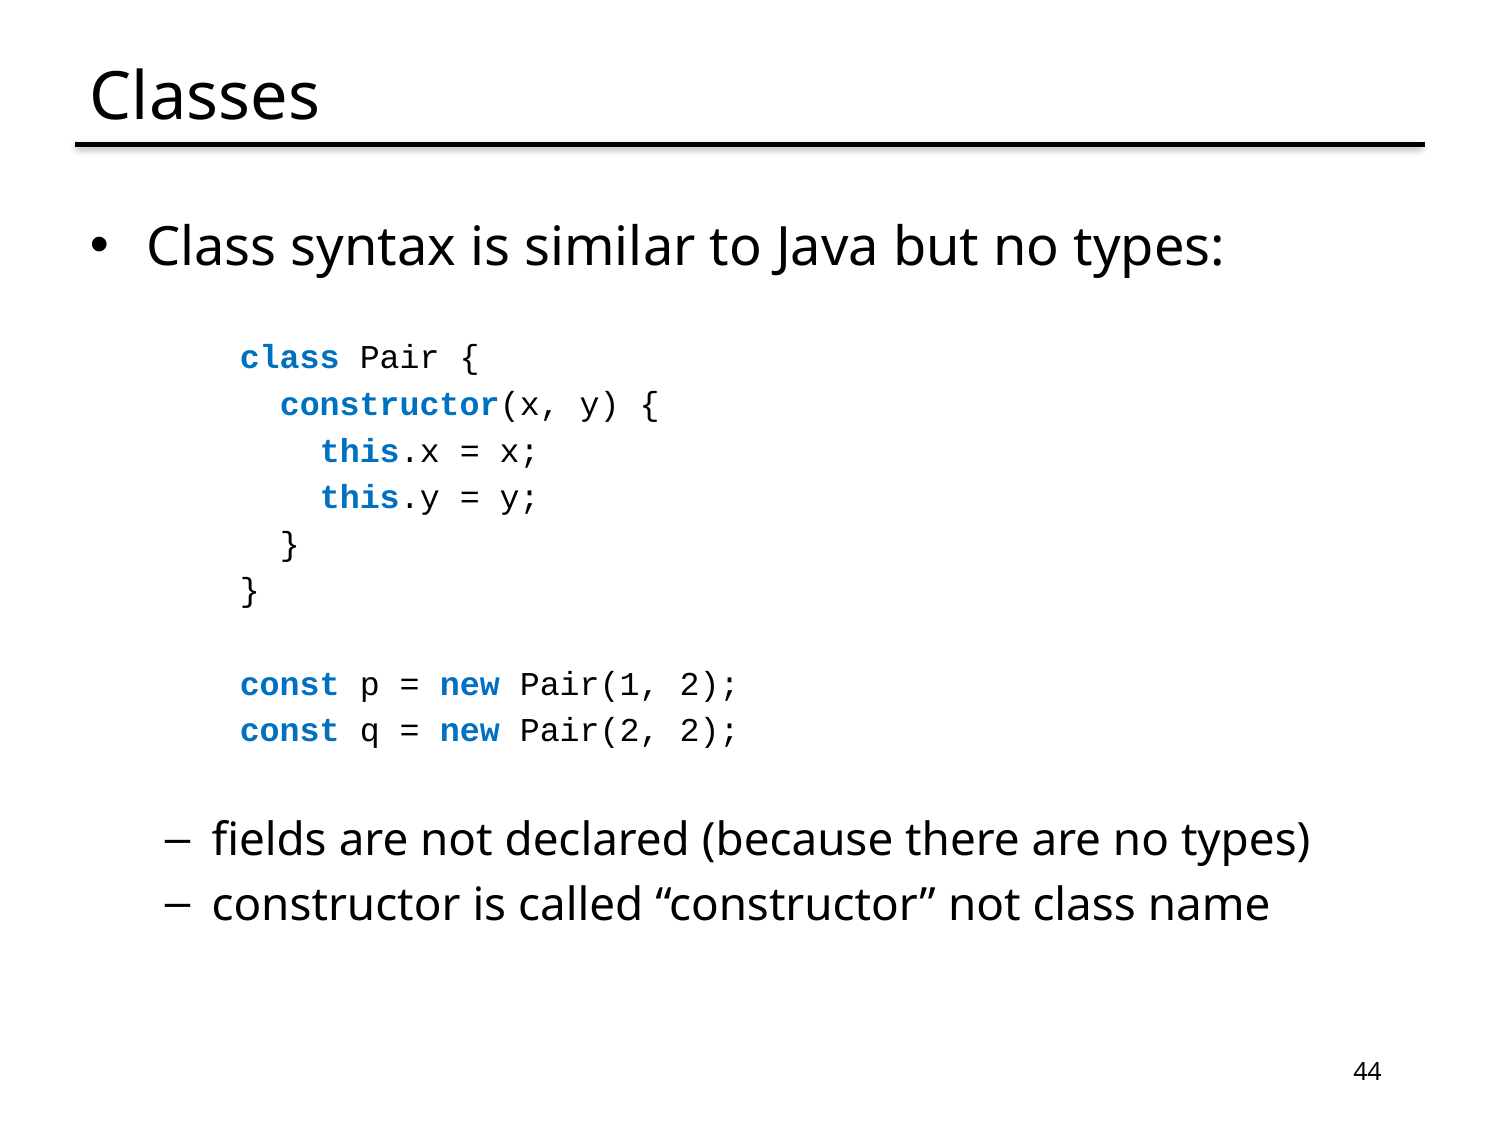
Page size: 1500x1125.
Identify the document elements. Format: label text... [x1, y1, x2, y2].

list Class syntax is similar to Java but no types: class Pair { constructor(x, y) { this.x = x; this.y = y; } } const p = new Pair(1, 2); const q = new Pair(2, 2); fields are not declared (because there are no types) constructor is called “constructor” not class name [75, 204, 1425, 1048]
slide_number 44 [1059, 1042, 1397, 1103]
title Classes [75, 45, 1425, 145]
